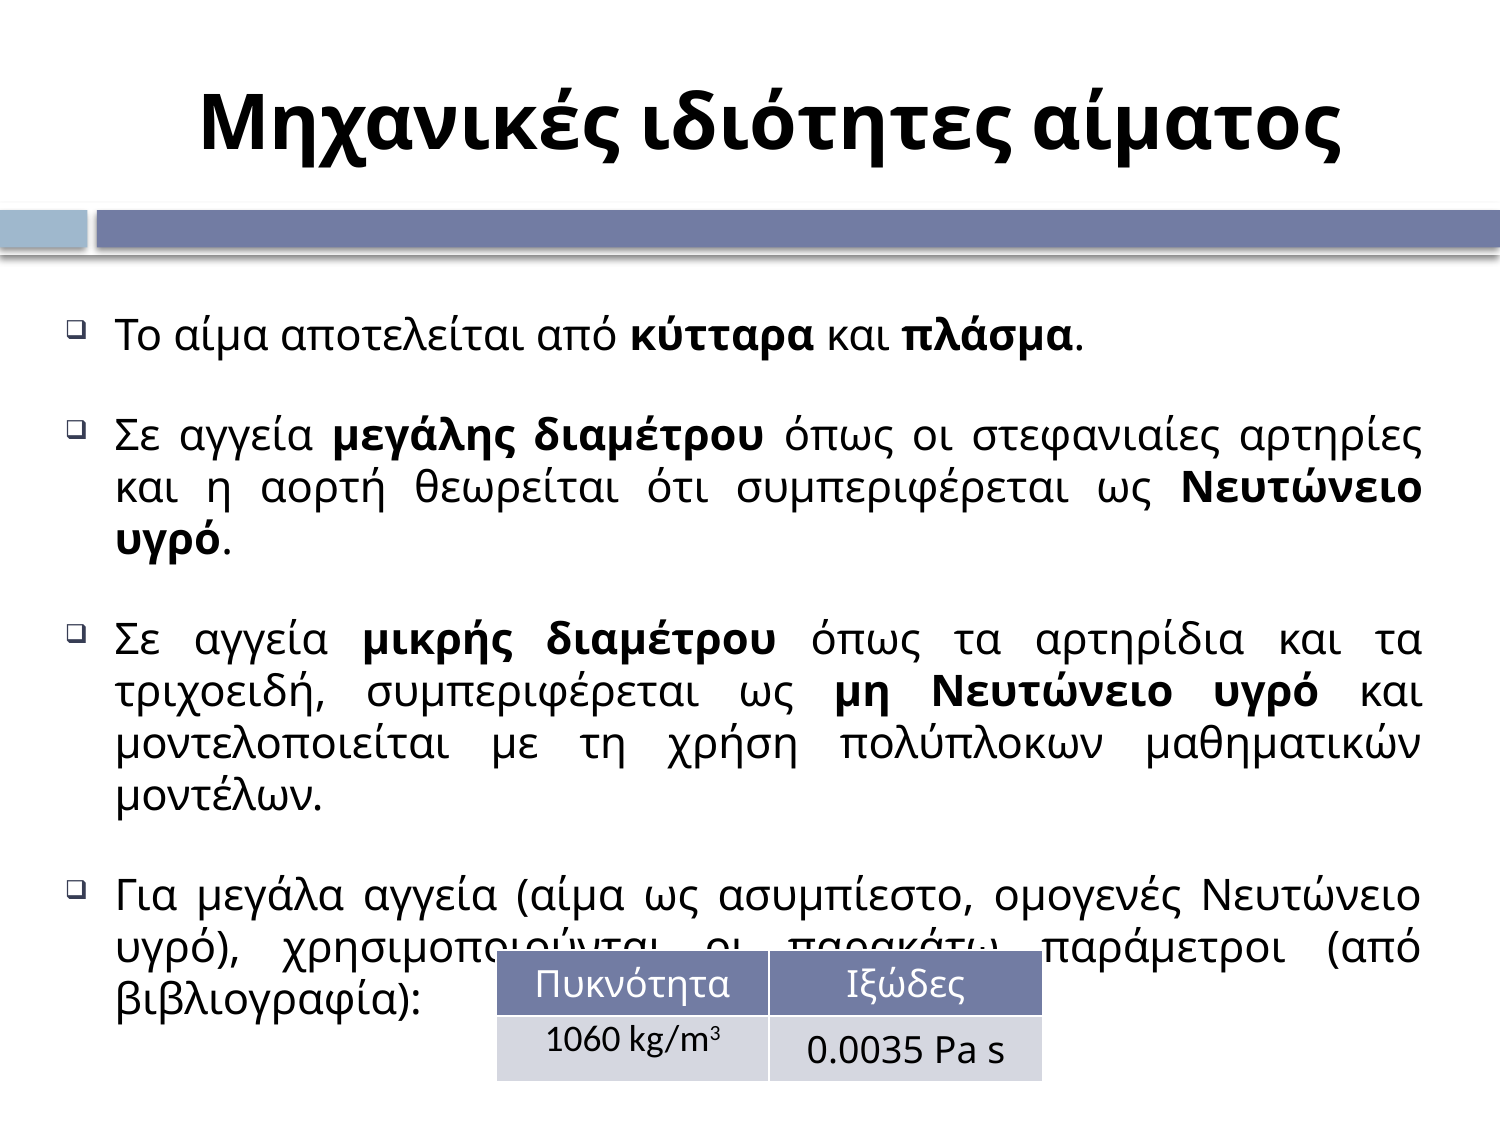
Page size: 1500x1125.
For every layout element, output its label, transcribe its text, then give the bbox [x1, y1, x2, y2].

table_header Πυκνότητα [497, 951, 768, 1015]
table_header Ιξώδες [770, 951, 1042, 1015]
table_cell 1060 kg/m3 [497, 1017, 768, 1081]
title Μηχανικές ιδιότητες αίματος [100, 37, 1438, 200]
list Το αίμα αποτελείται από κύτταρα και πλάσμα. Σε αγγεία μεγάλης διαμέτρου όπως οι στεφανιαίες αρτηρίες και η αορτή θεωρείται ότι συμπεριφέρεται ως Νευτώνειο υγρό. Σε αγγεία μικρής διαμέτρου όπως τα αρτηρίδια και τα τριχοειδή, συμπεριφέρεται ως μη Νευτώνειο υγρό και μοντελοποιείται με τη χρήση πολύπλοκων μαθηματικών μοντέλων. Για μεγάλα αγγεία (αίμα ως ασυμπίεστο, ομογενές Νευτώνειο υγρό), χρησιμοποιούνται οι παρακάτω παράμετροι (από βιβλιογραφία): [50, 299, 1438, 1038]
table_cell 0.0035 Pa s [770, 1017, 1042, 1081]
